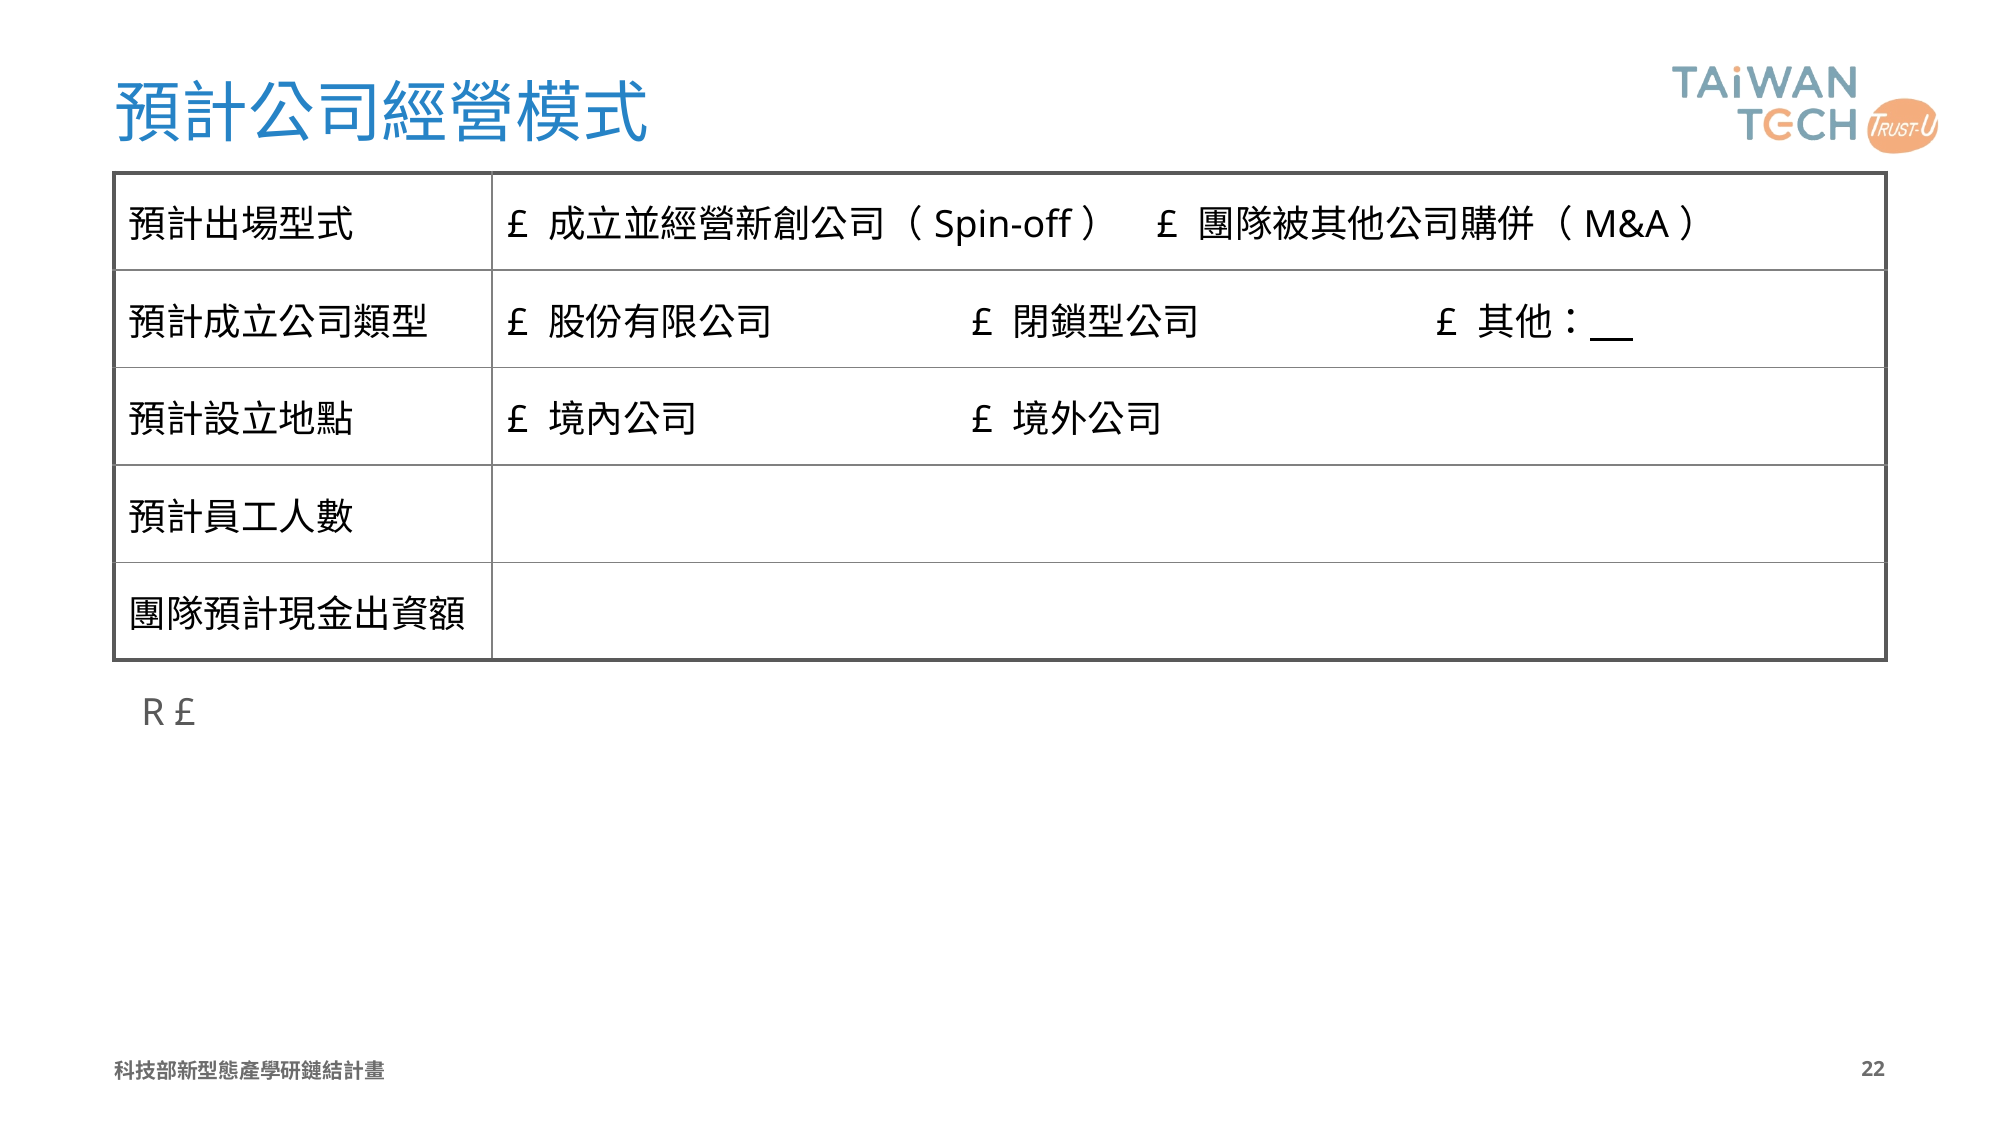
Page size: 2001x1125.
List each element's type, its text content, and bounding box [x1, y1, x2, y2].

table_header 預計出場型式 [116, 175, 491, 269]
table_cell [493, 563, 1884, 658]
table_cell £ 其他： [1421, 271, 1884, 367]
table_cell £ 股份有限公司 [493, 271, 957, 367]
table_cell [493, 466, 1884, 562]
slide_number 科技部新型態產學研鏈結計畫 [99, 1040, 567, 1101]
table_cell £ 閉鎖型公司 [957, 271, 1421, 367]
table_cell £ 境內公司 [493, 368, 957, 464]
title 預計公司經營模式 [99, 45, 1900, 174]
table_cell 預計成立公司類型 [116, 271, 491, 367]
table_cell 預計設立地點 [116, 368, 491, 464]
slide_number 21 [1433, 1040, 1900, 1101]
table_header £ 成立並經營新創公司（Spin-off） [493, 175, 1142, 269]
table_header £ 團隊被其他公司購併（M&A） [1142, 175, 1884, 269]
table_cell 預計員工人數 [116, 466, 491, 562]
text_box R £ [126, 680, 211, 741]
table_cell £ 境外公司 [957, 368, 1884, 464]
table_cell 團隊預計現金出資額 [116, 563, 491, 658]
